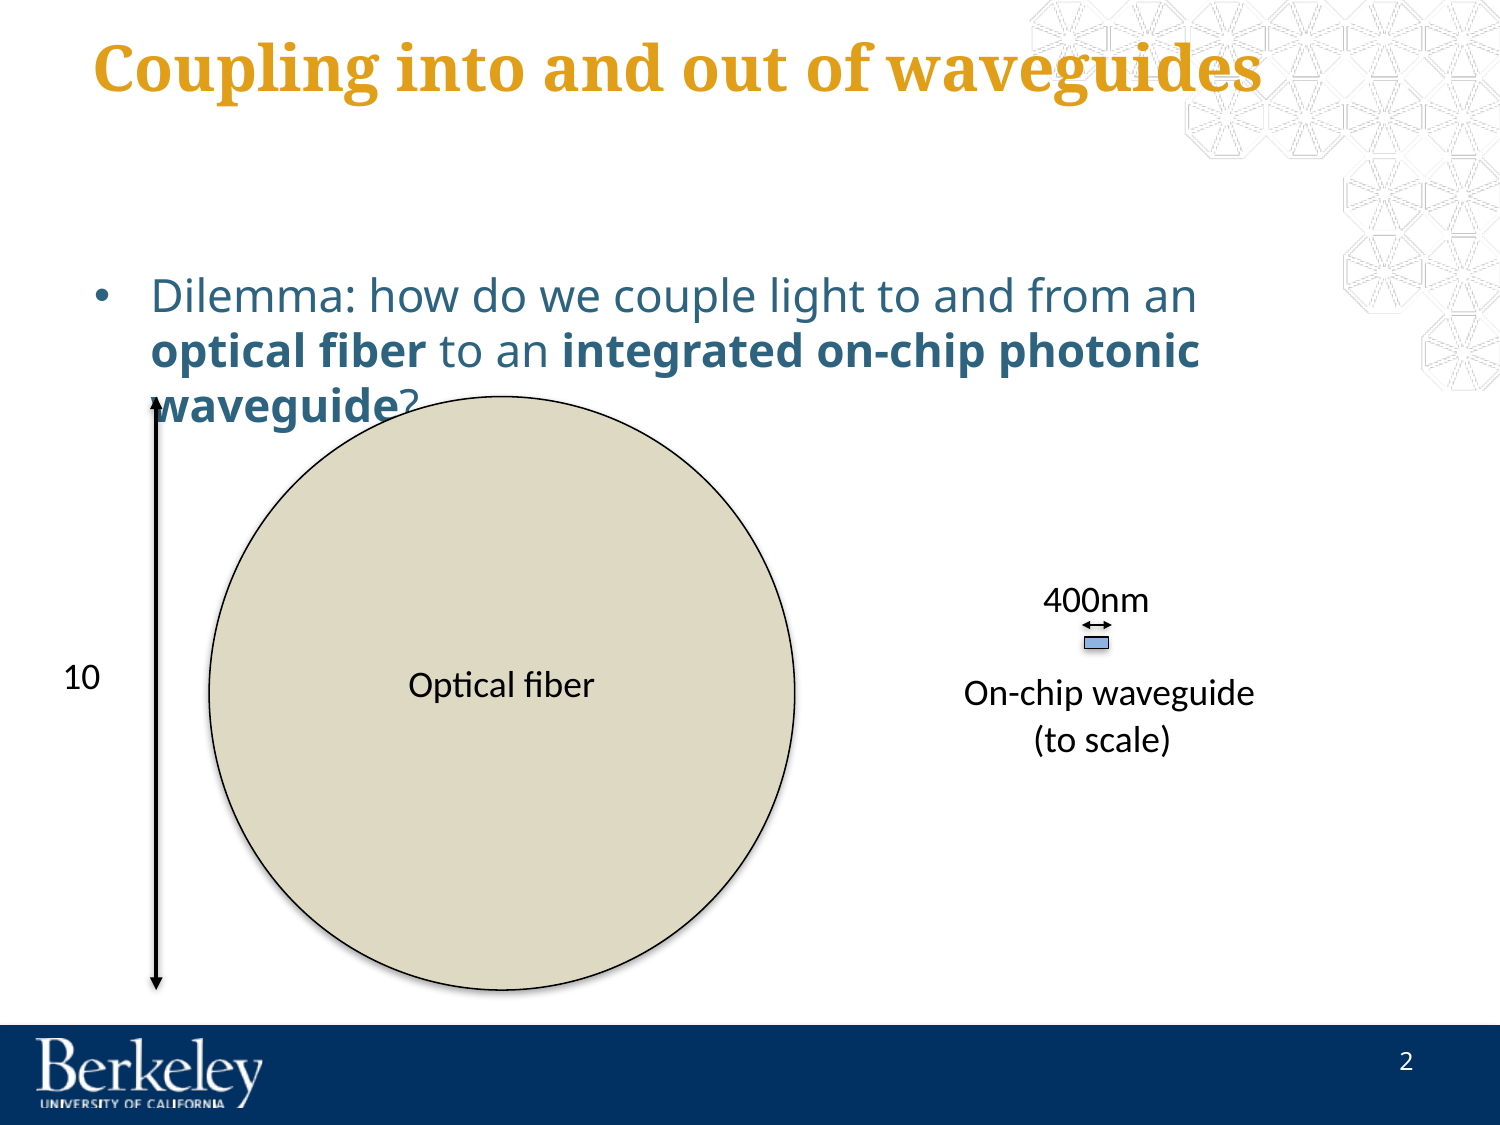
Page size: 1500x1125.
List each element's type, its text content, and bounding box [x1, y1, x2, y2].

text_box [208, 395, 796, 991]
title Coupling into and out of waveguides [77, 19, 1351, 175]
list Dilemma: how do we couple light to and from an optical fiber to an integrated on-chip photonic waveguide? [79, 259, 1349, 956]
text_box 400nm [1028, 567, 1165, 627]
text_box Optical fiber [393, 652, 611, 713]
text_box On-chip waveguide [948, 660, 1271, 720]
text_box [1084, 636, 1109, 649]
text_box (to scale) [1018, 707, 1187, 768]
